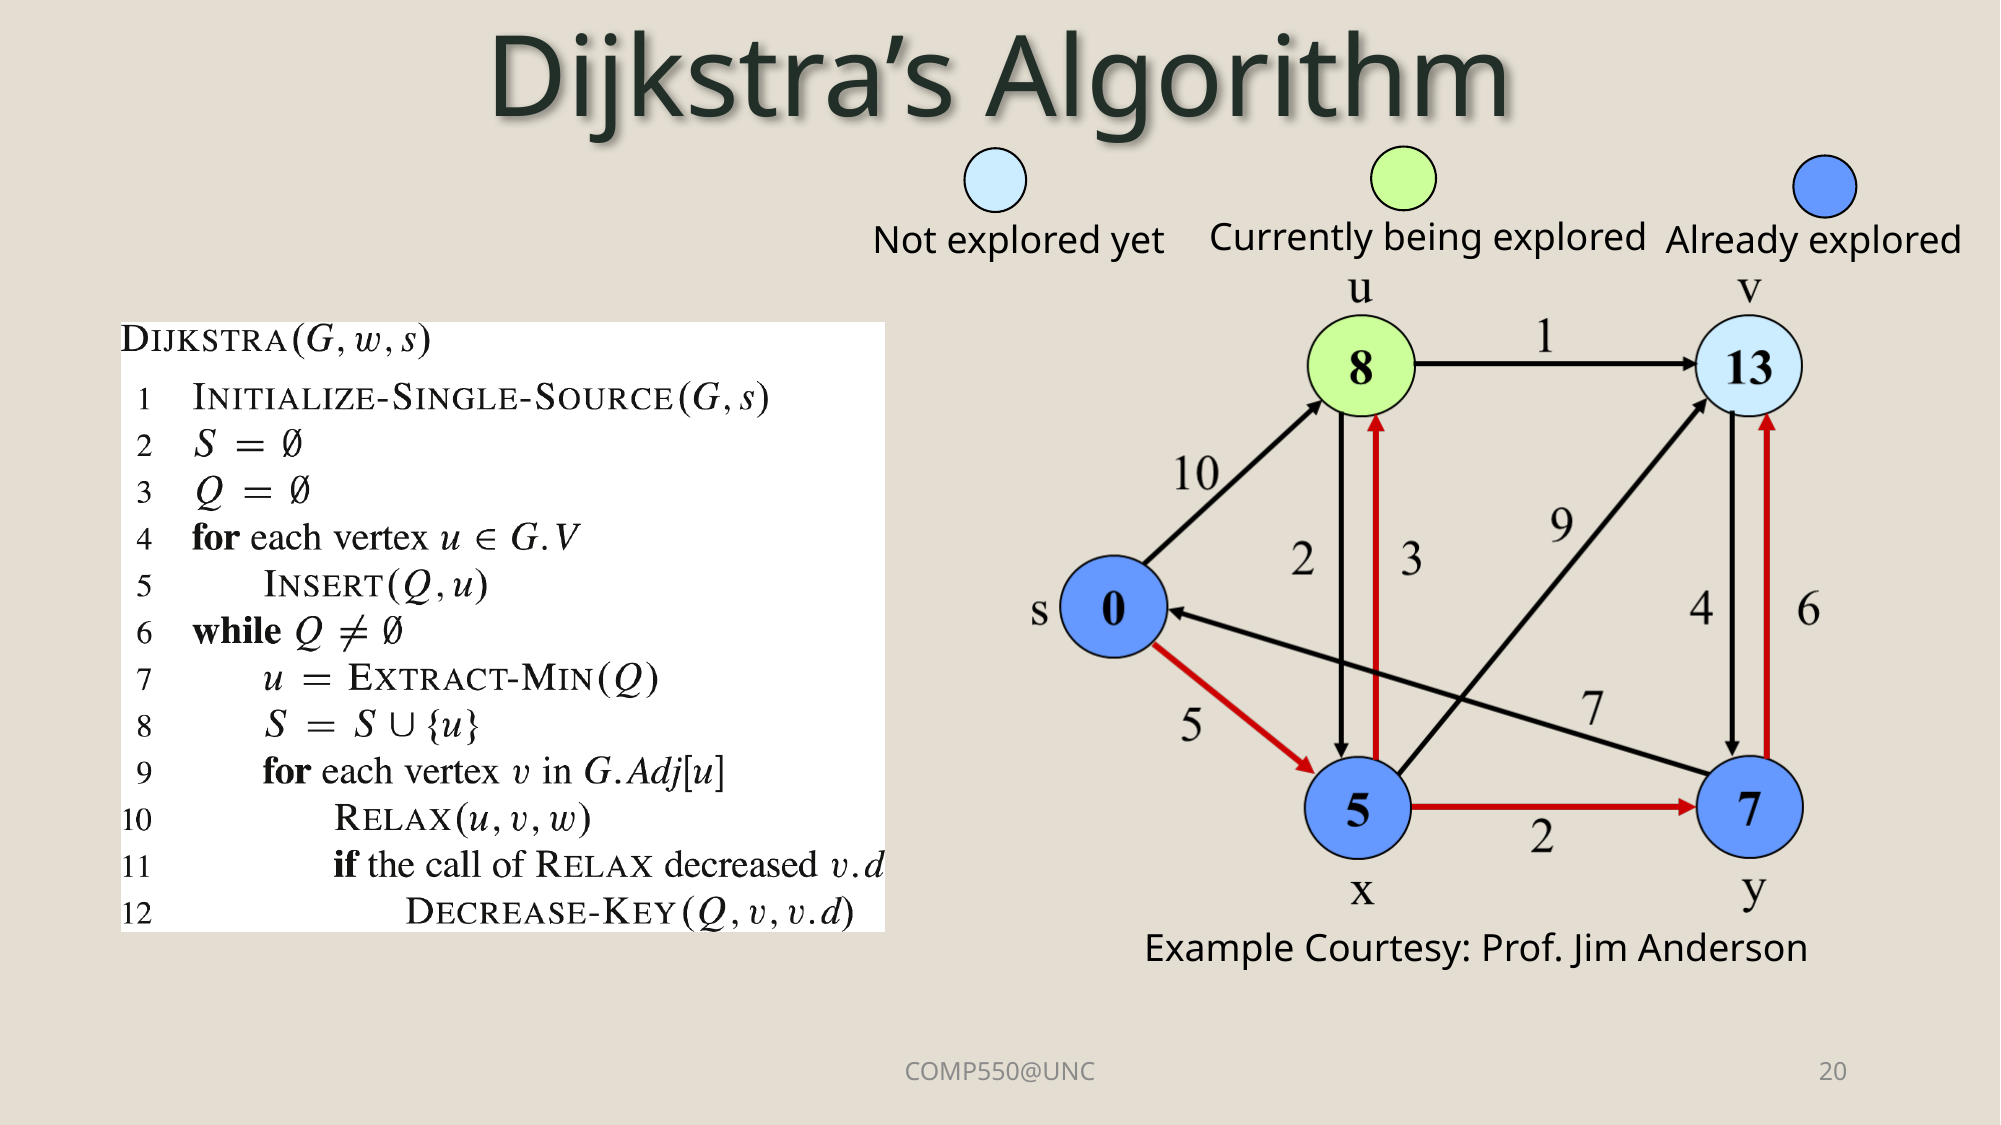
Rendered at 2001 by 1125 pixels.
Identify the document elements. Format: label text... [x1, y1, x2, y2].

text_box Example Courtesy: Prof. Jim Anderson [1129, 947, 1840, 977]
slide_number 20 [1412, 1042, 1863, 1103]
footer COMP550@UNC [662, 1042, 1338, 1103]
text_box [857, 146, 1994, 269]
picture [999, 269, 1852, 947]
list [121, 322, 885, 932]
title Dijkstra’s Algorithm [0, 3, 2000, 157]
